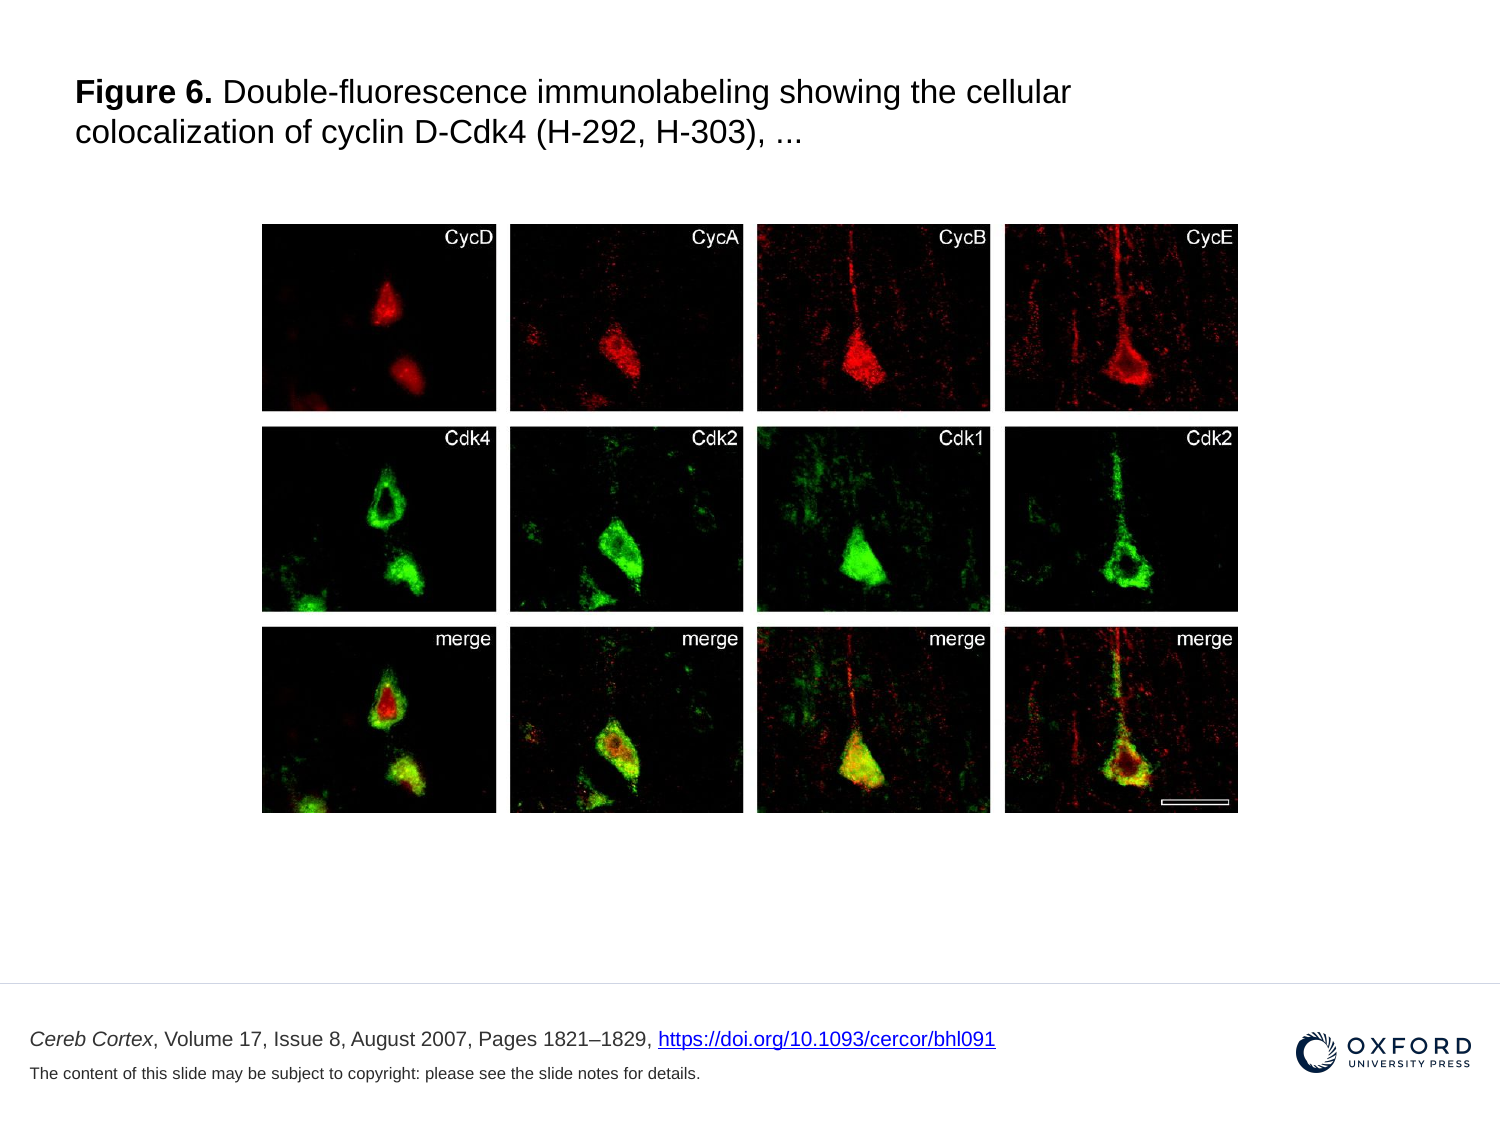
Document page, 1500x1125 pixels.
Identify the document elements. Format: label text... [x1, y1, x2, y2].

picture [1296, 1032, 1471, 1073]
footer Cereb Cortex, Volume 17, Issue 8, August 2007, Pages 1821–1829, https://doi.org/10.1093/cercor/bhl091 The content of this slide may be subject to copyright: please see the slide notes for details. [0, 983, 1260, 1125]
title Figure 6. Double-fluorescence immunolabeling showing the cellular colocalization of cyclin D-Cdk4 (H-292, H-303), ... [75, 69, 1078, 171]
picture [262, 224, 1238, 813]
